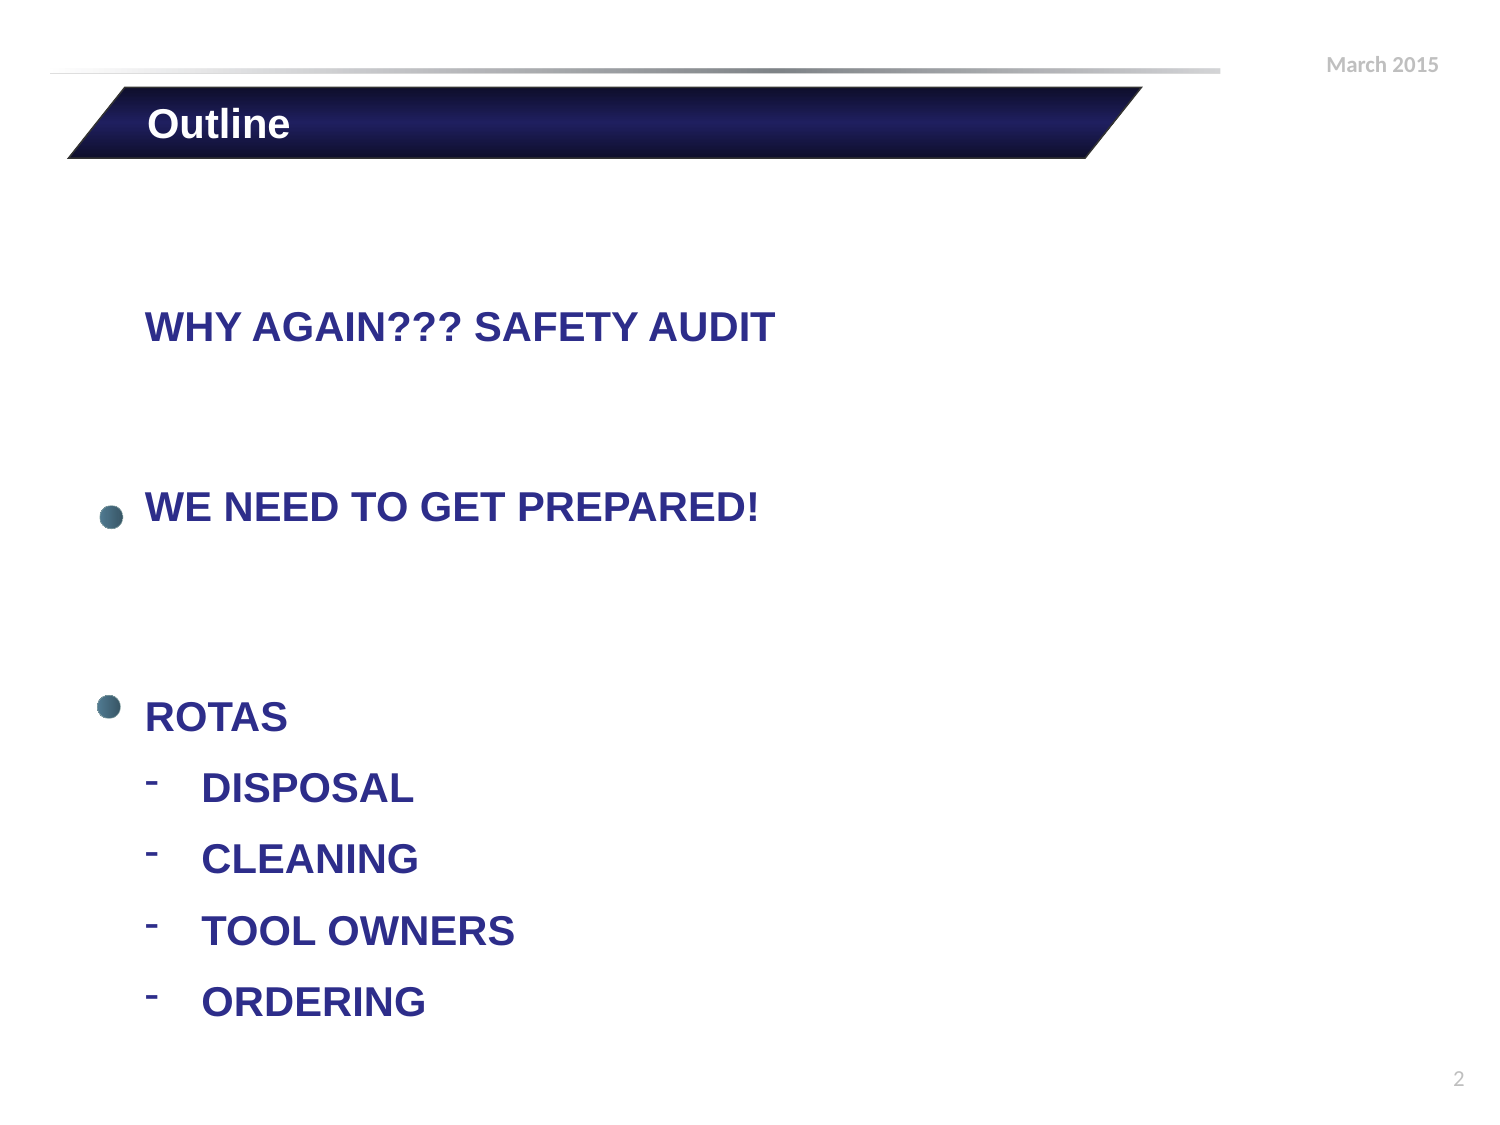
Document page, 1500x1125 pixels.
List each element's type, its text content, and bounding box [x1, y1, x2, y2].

text_box Outline [132, 89, 1055, 166]
text_box Rotas Disposal Cleaning Tool owners Ordering [130, 667, 1428, 1032]
picture [50, 12, 1221, 126]
text_box [95, 693, 123, 721]
text_box [68, 87, 1142, 159]
text_box [97, 503, 126, 531]
text_box Why again??? SAFETY AUDIT We need to get prepared! [130, 202, 1428, 537]
